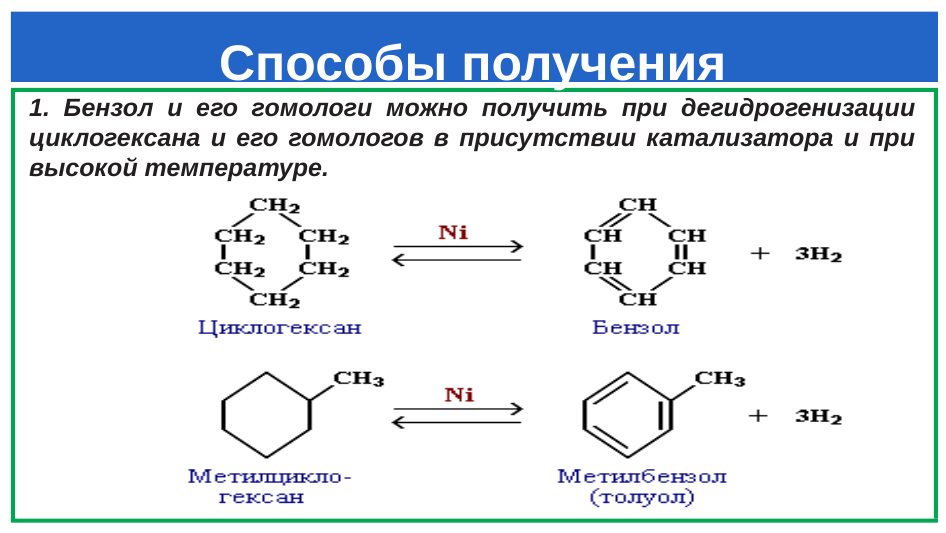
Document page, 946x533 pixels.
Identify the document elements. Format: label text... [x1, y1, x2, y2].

picture [185, 190, 849, 510]
title Способы получения [49, 0, 897, 80]
list 1. Бензол и его гомологи можно получить при дегидрогенизации циклогексана и его гомологов в присутствии катализатора и при высокой температуре. [29, 91, 917, 243]
